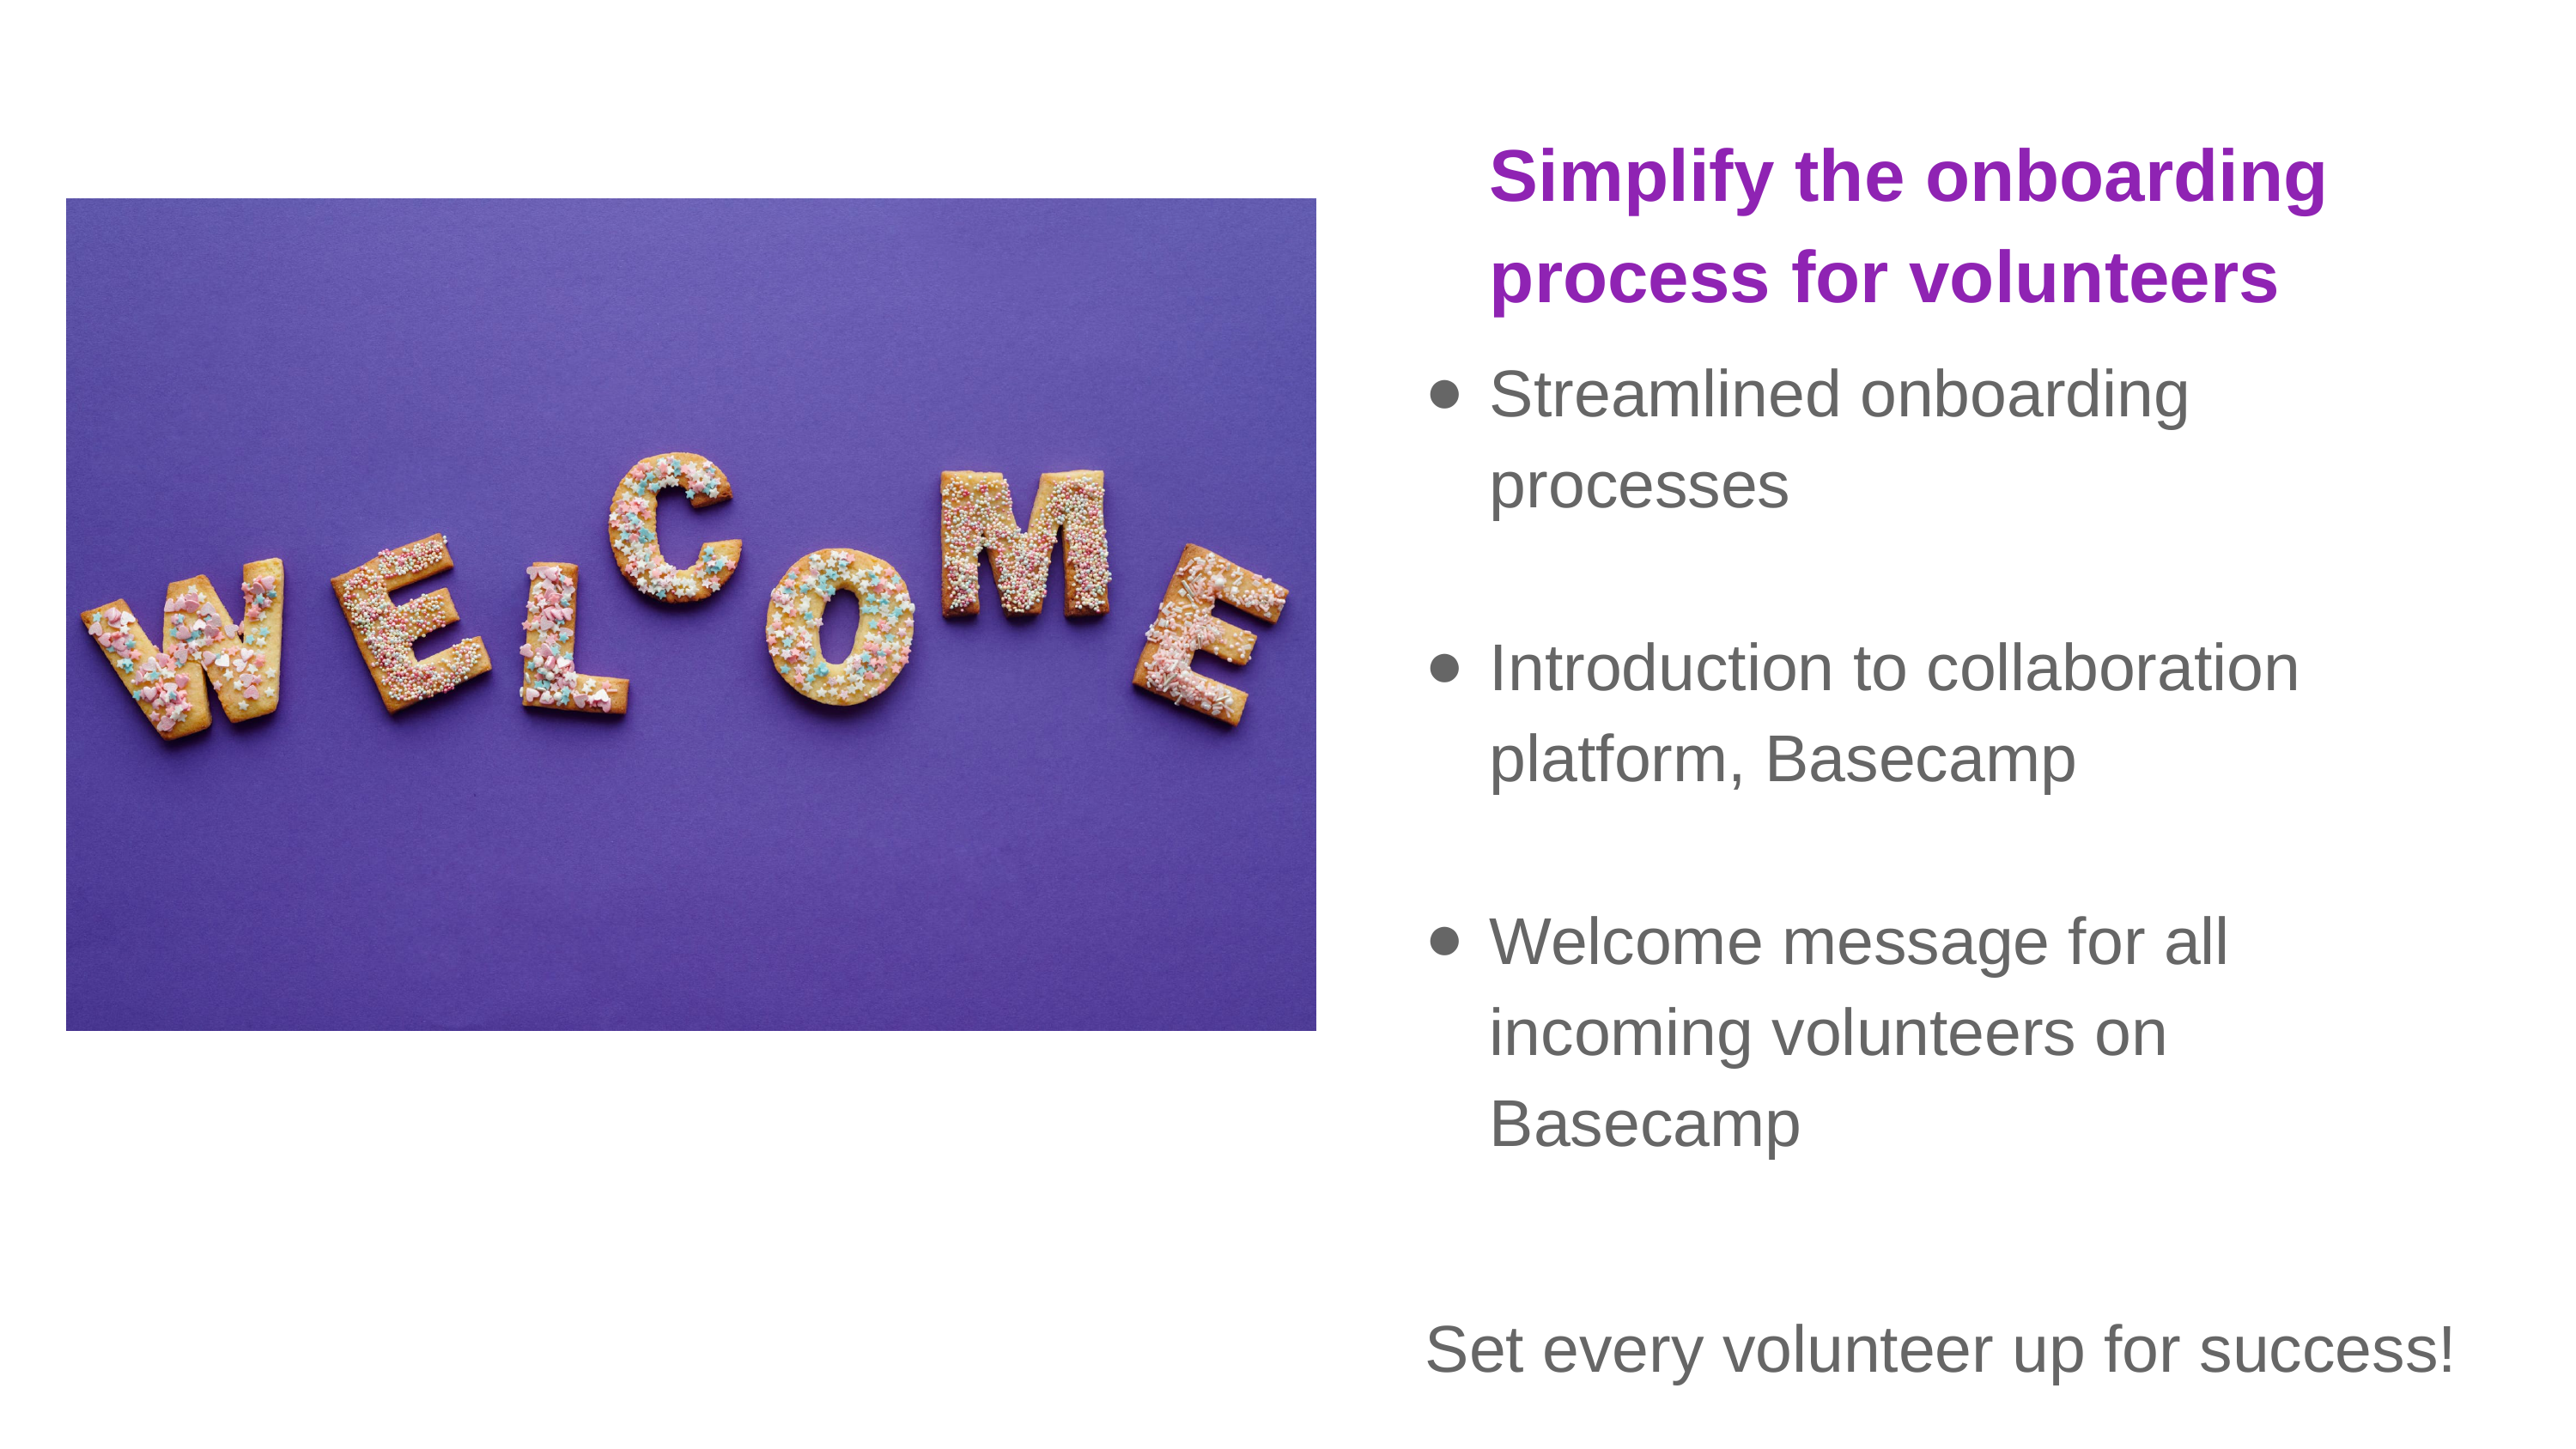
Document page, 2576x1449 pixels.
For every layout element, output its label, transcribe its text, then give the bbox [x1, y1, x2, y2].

text_box Simplify the onboarding process for volunteers Streamlined onboarding processes Introduction to collaboration platform, Basecamp Welcome message for all incoming volunteers on Basecamp Set every volunteer up for success! [1413, 101, 2489, 1398]
picture [66, 198, 1316, 1032]
